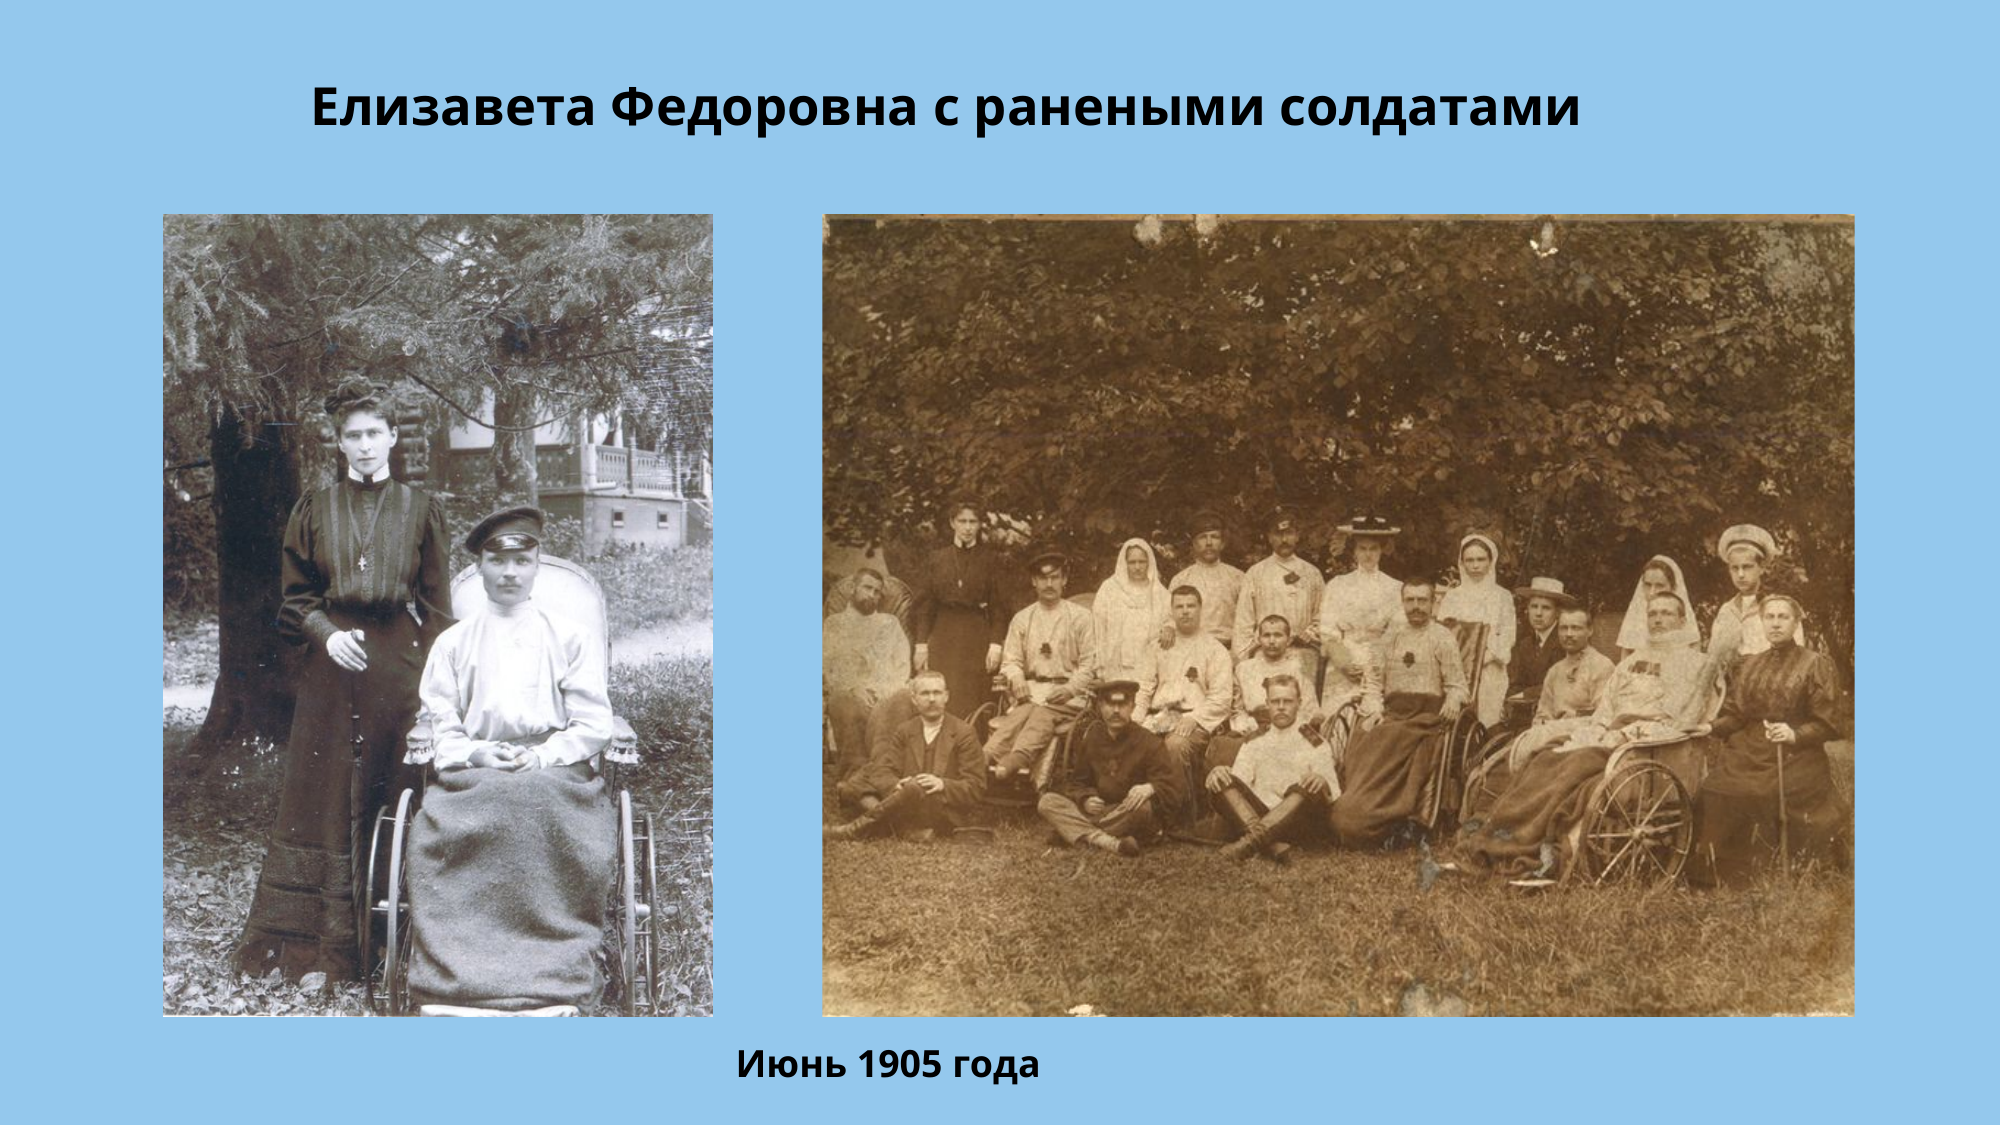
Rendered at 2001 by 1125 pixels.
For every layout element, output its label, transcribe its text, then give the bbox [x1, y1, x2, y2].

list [822, 214, 1855, 1017]
title Елизавета Федоровна с ранеными солдатами [295, 49, 1705, 168]
picture [163, 214, 713, 1017]
text_box Июнь 1905 года [438, 1032, 1339, 1093]
